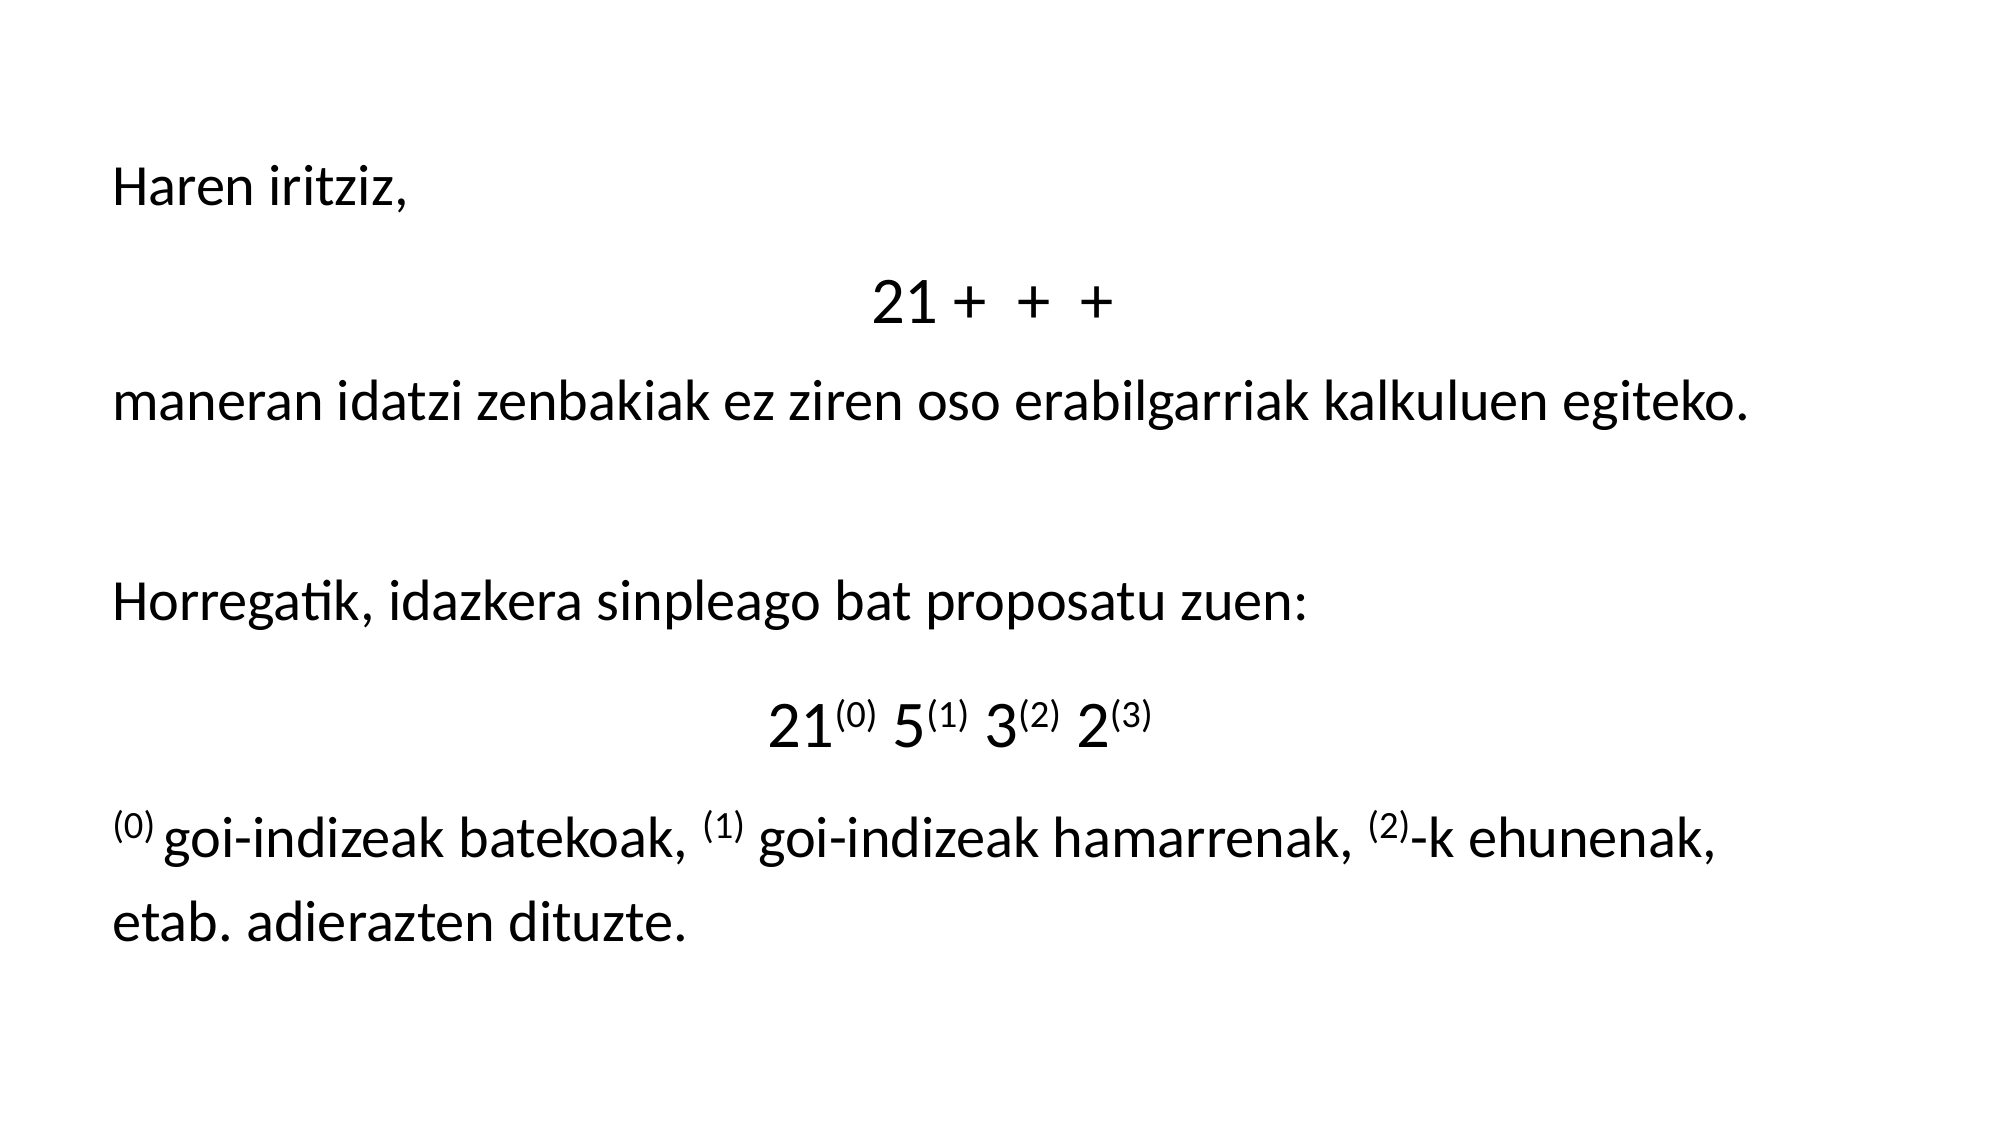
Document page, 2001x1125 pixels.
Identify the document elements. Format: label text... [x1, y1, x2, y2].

text_box Horregatik, idazkera sinpleago bat proposatu zuen: 21(0) 5(1) 3(2) 2(3) (0) goi-indizeak batekoak, (1) goi-indizeak hamarrenak, (2)-k ehunenak, etab. adierazten dituzte. [97, 562, 1823, 1016]
